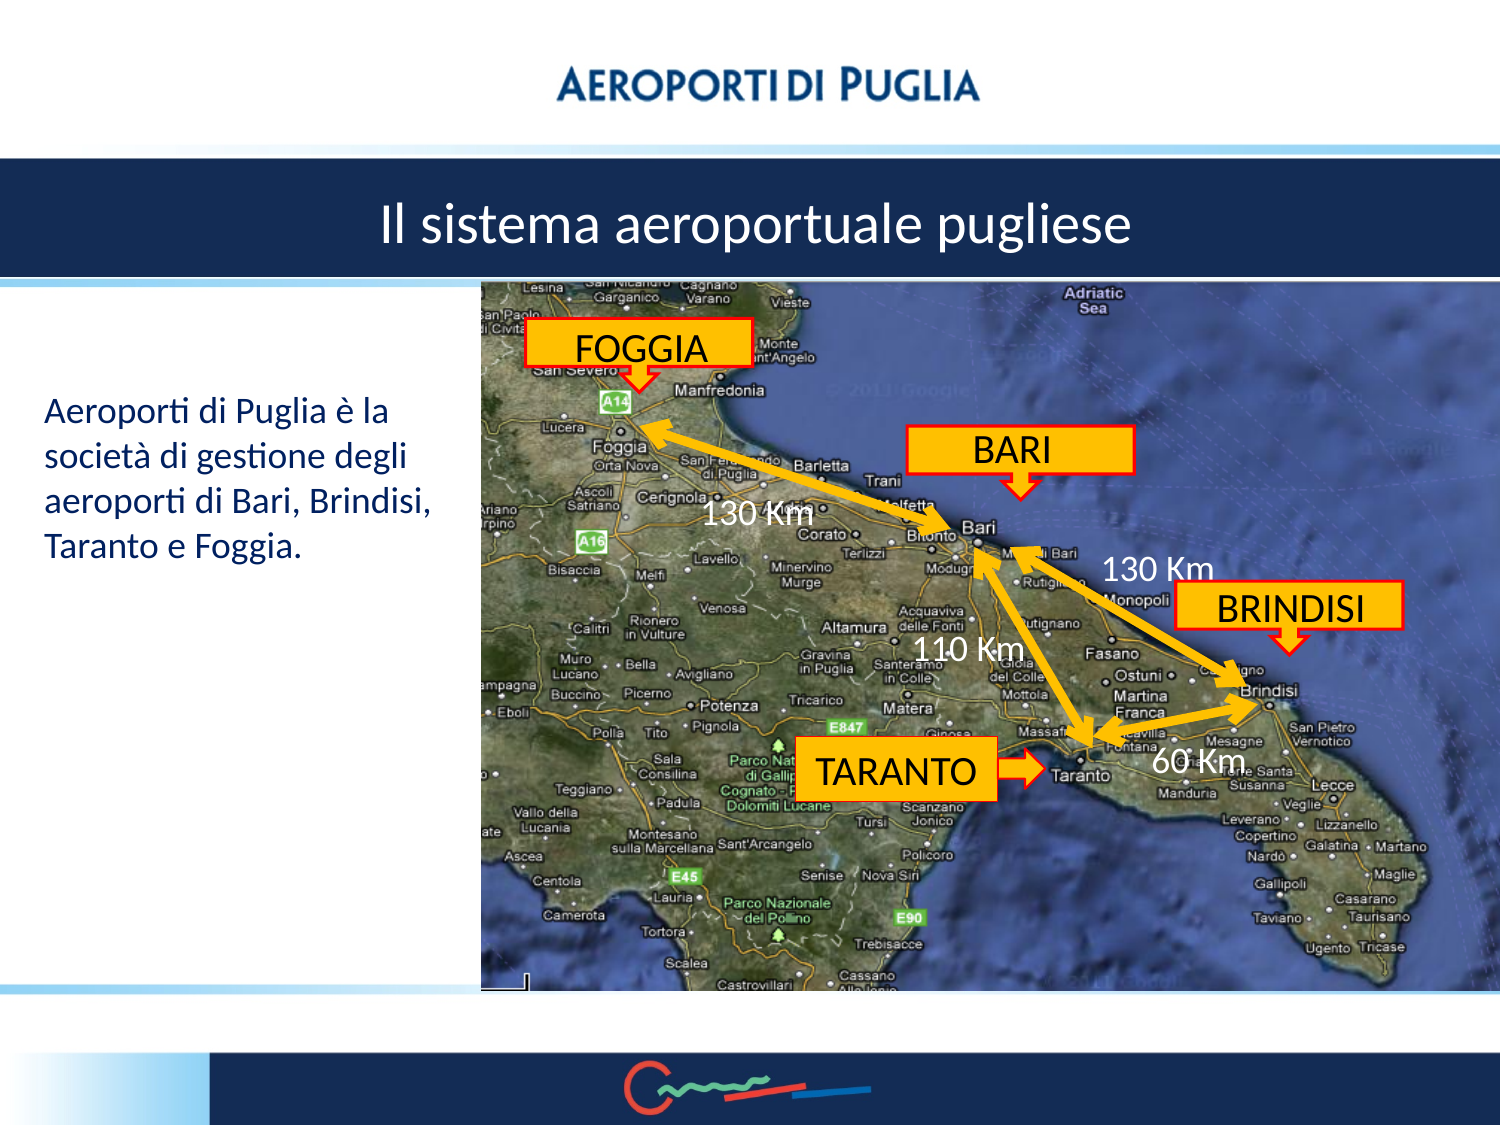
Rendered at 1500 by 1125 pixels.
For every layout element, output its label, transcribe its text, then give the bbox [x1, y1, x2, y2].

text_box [525, 312, 758, 393]
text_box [638, 425, 952, 529]
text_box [1092, 703, 1259, 737]
title Il sistema aeroportuale pugliese [29, 160, 1483, 279]
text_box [974, 546, 1093, 749]
text_box Aeroporti di Puglia è la società di gestione degli aeroporti di Bari, Brindisi, Taranto e Foggia. [29, 378, 455, 574]
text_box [1093, 546, 1248, 687]
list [481, 281, 1500, 991]
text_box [896, 414, 1135, 501]
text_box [1175, 573, 1404, 656]
picture [0, 0, 1500, 1125]
